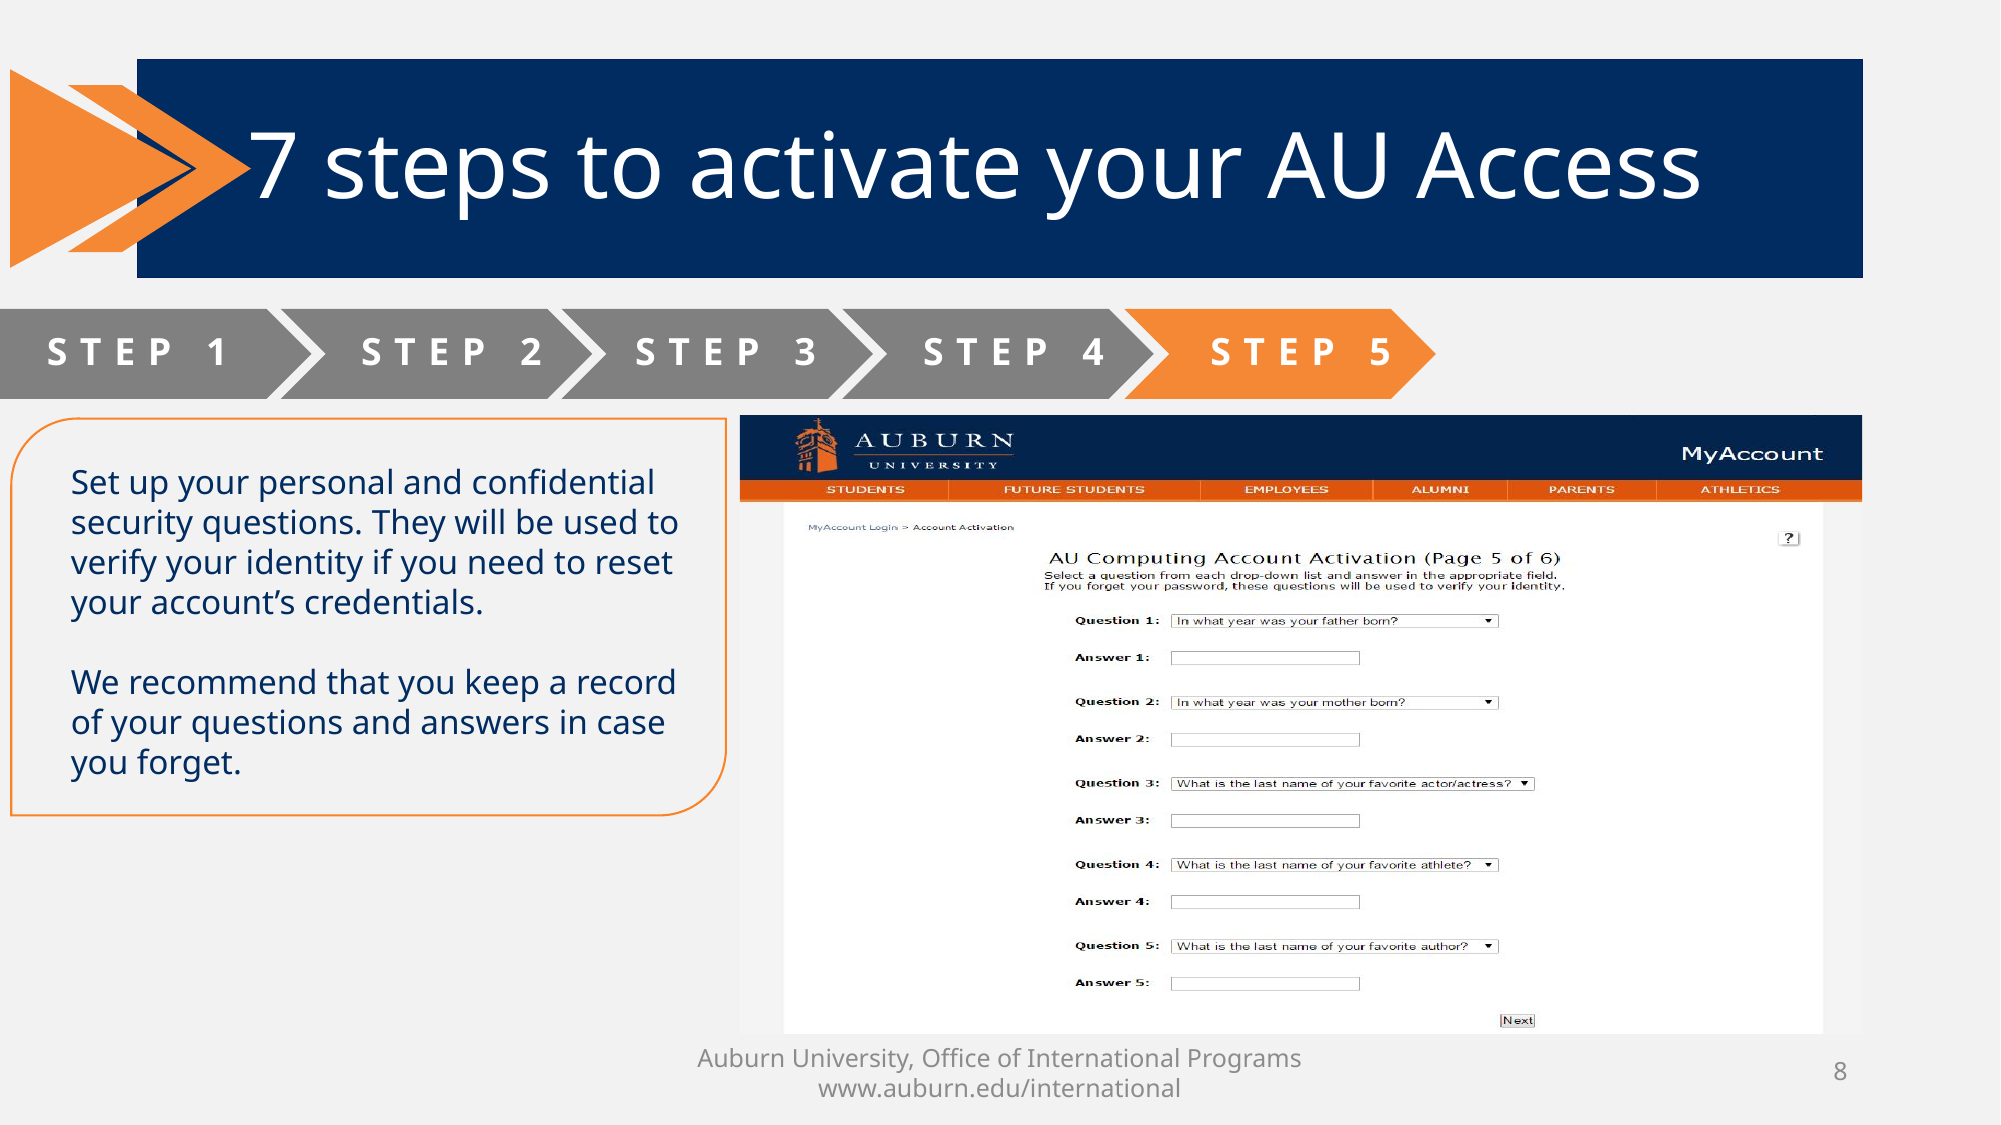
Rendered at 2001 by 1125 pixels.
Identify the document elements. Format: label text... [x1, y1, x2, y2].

text_box [1121, 307, 1438, 400]
title 7 steps to activate your AU Access [137, 59, 1863, 278]
text_box [559, 307, 875, 400]
text_box STEP 5 [1195, 320, 1407, 380]
text_box [278, 307, 594, 400]
text_box STEP 1 [32, 320, 243, 380]
footer Auburn University, Office of International Programs www.auburn.edu/international [662, 1042, 1338, 1103]
text_box [10, 417, 727, 817]
text_box STEP 3 [620, 320, 832, 380]
text_box STEP 2 [346, 320, 557, 380]
text_box [67, 85, 251, 253]
picture [739, 415, 1863, 1034]
slide_number 8 [1412, 1042, 1863, 1103]
text_box STEP 4 [908, 320, 1119, 380]
text_box [0, 307, 313, 400]
text_box [839, 307, 1156, 400]
text_box [10, 69, 192, 268]
